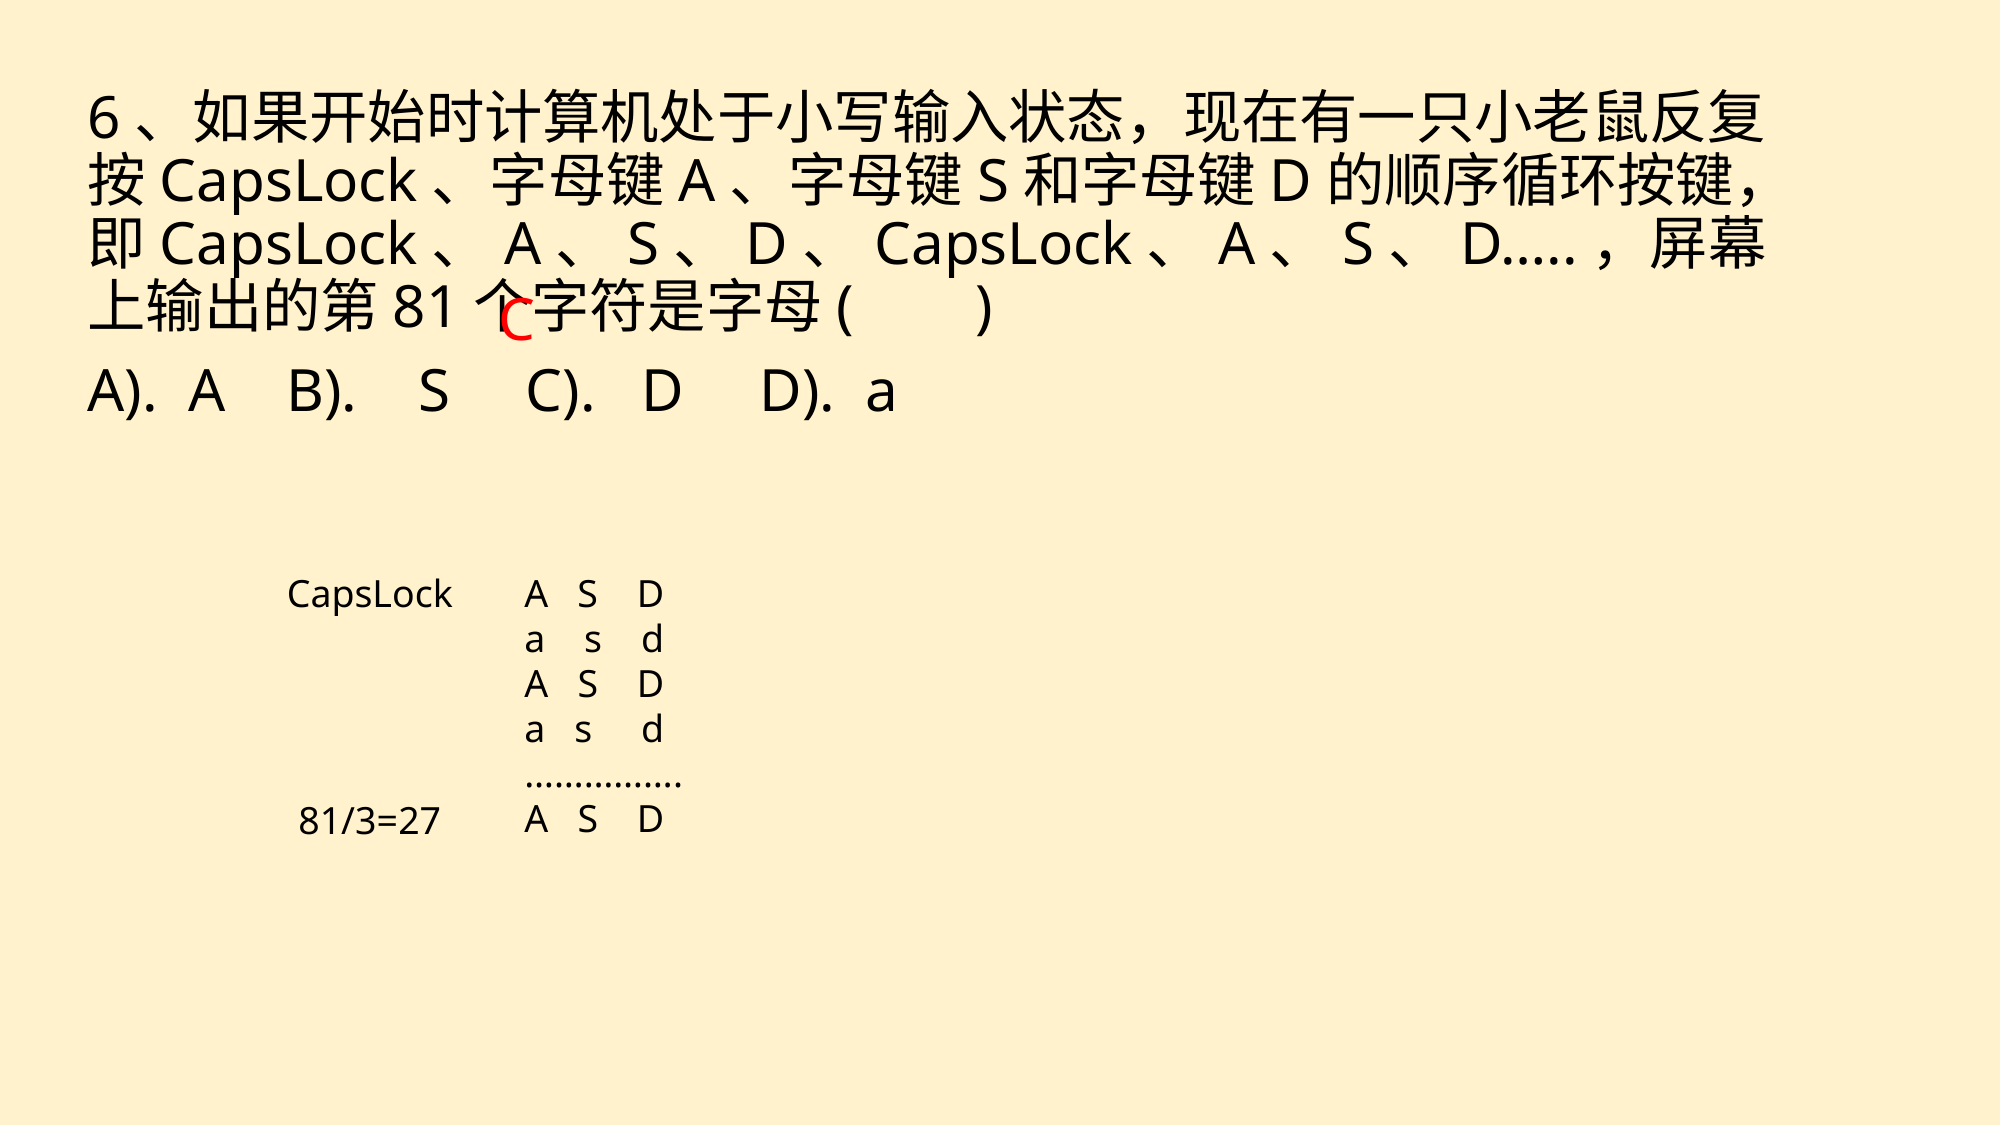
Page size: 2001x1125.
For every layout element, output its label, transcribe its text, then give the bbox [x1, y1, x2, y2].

text_box 81/3=27 [283, 789, 457, 850]
list 6、如果开始时计算机处于小写输入状态，现在有一只小老鼠反复按CapsLock、字母键A、字母键S和字母键D的顺序循环按键，即CapsLock、A、S、D、CapsLock、A、S、D…..，屏幕上输出的第81个字符是字母( ) A). A B). S C). D D). a [72, 80, 1798, 469]
text_box A S D a s d A S D a s d ……………. A S D [509, 562, 698, 848]
text_box C [483, 274, 551, 360]
text_box CapsLock [272, 562, 468, 623]
